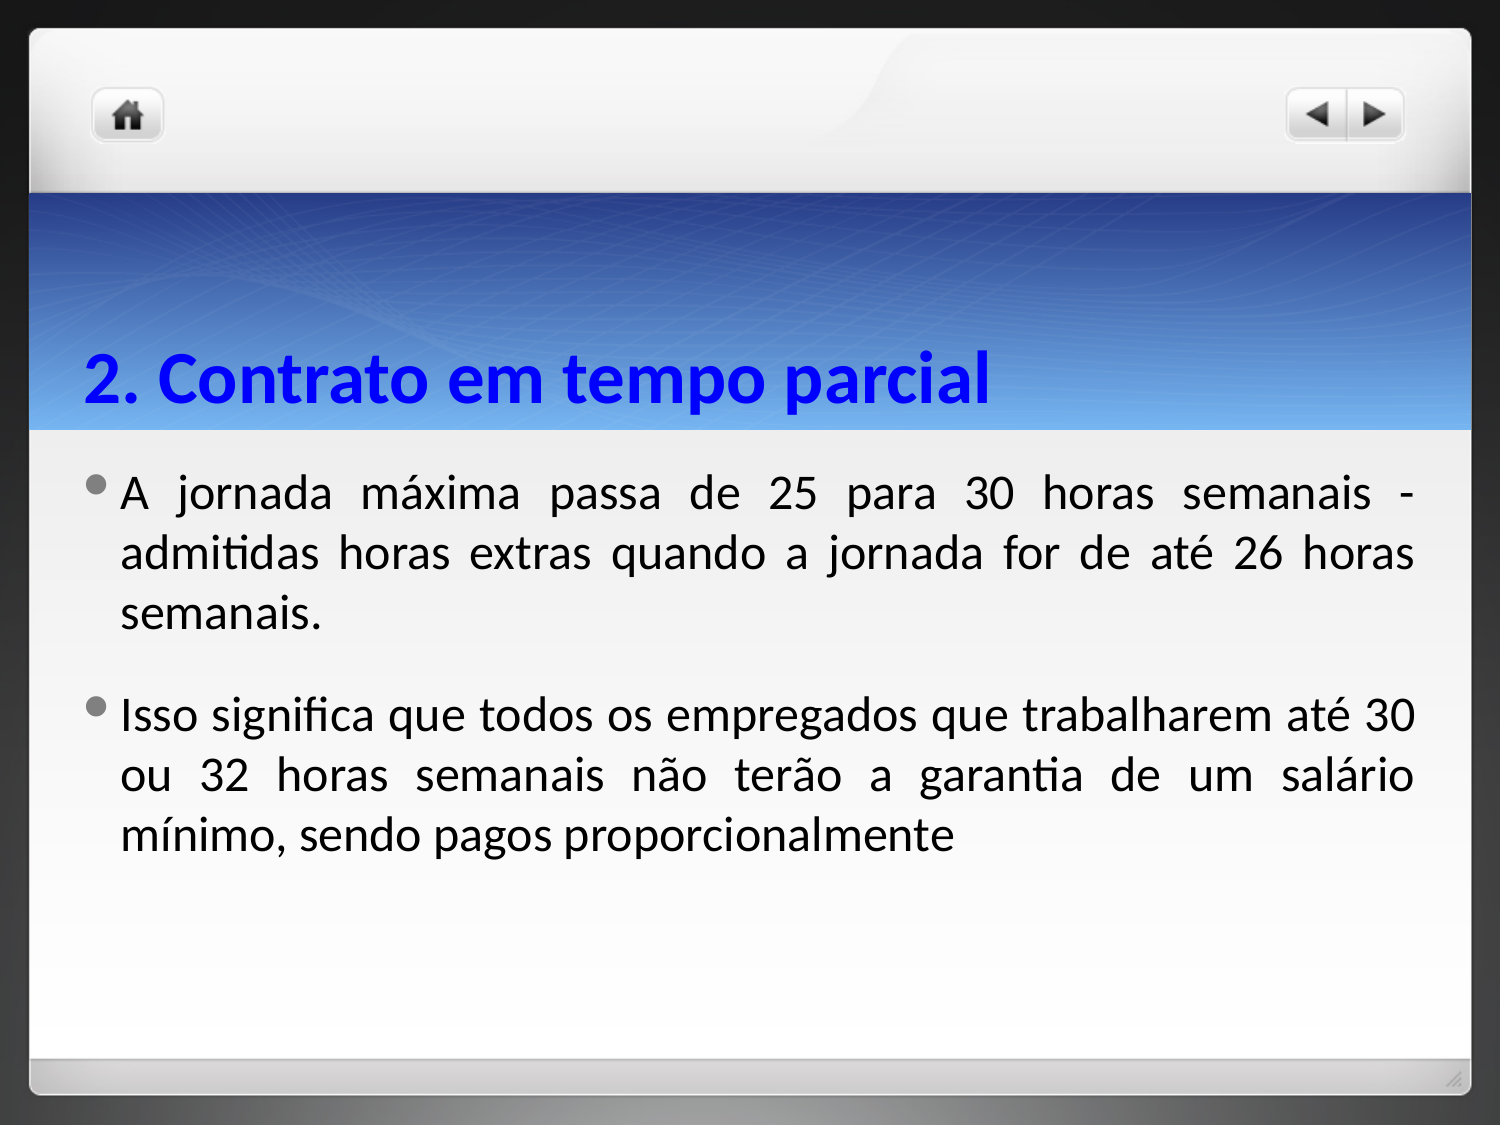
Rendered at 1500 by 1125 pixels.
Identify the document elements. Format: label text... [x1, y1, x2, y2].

list A jornada máxima passa de 25 para 30 horas semanais - admitidas horas extras quando a jornada for de até 26 horas semanais. Isso significa que todos os empregados que trabalharem até 30 ou 32 horas semanais não terão a garantia de um salário mínimo, sendo pagos proporcionalmente [68, 452, 1432, 1025]
picture [0, 0, 1500, 1125]
title 2. Contrato em tempo parcial [68, 238, 1432, 427]
